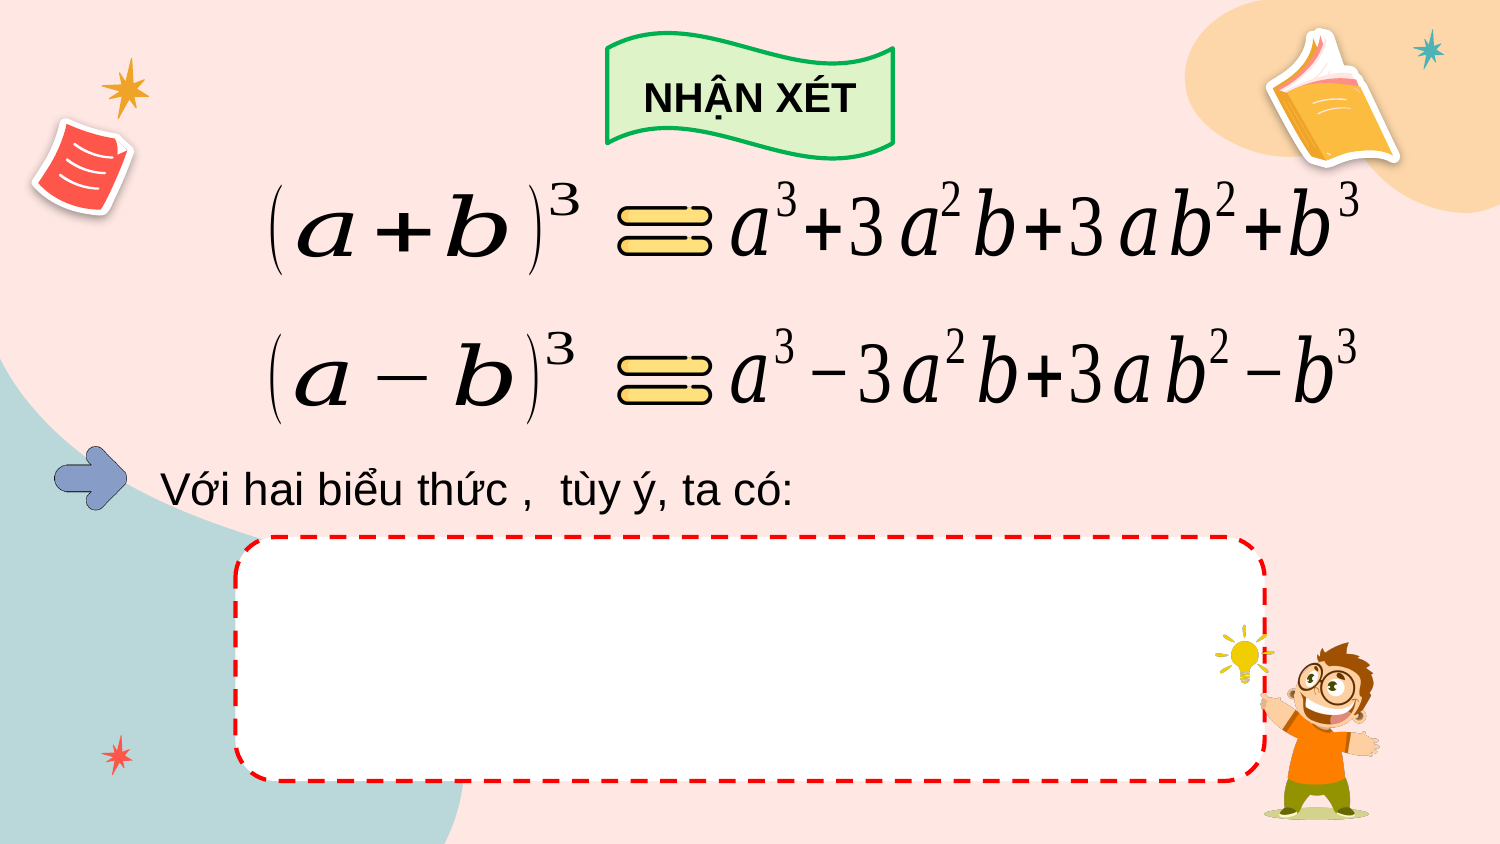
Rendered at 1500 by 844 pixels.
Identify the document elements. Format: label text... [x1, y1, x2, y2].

text_box [0, 358, 463, 844]
text_box [101, 735, 133, 776]
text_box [600, 350, 729, 405]
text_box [600, 201, 729, 256]
picture [54, 445, 127, 511]
text_box NHẬN XÉT [607, 33, 893, 159]
text_box [1184, 0, 1500, 214]
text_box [32, 119, 133, 215]
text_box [1264, 65, 1409, 163]
text_box [101, 57, 149, 118]
text_box [1413, 29, 1445, 70]
picture [1121, 622, 1472, 820]
